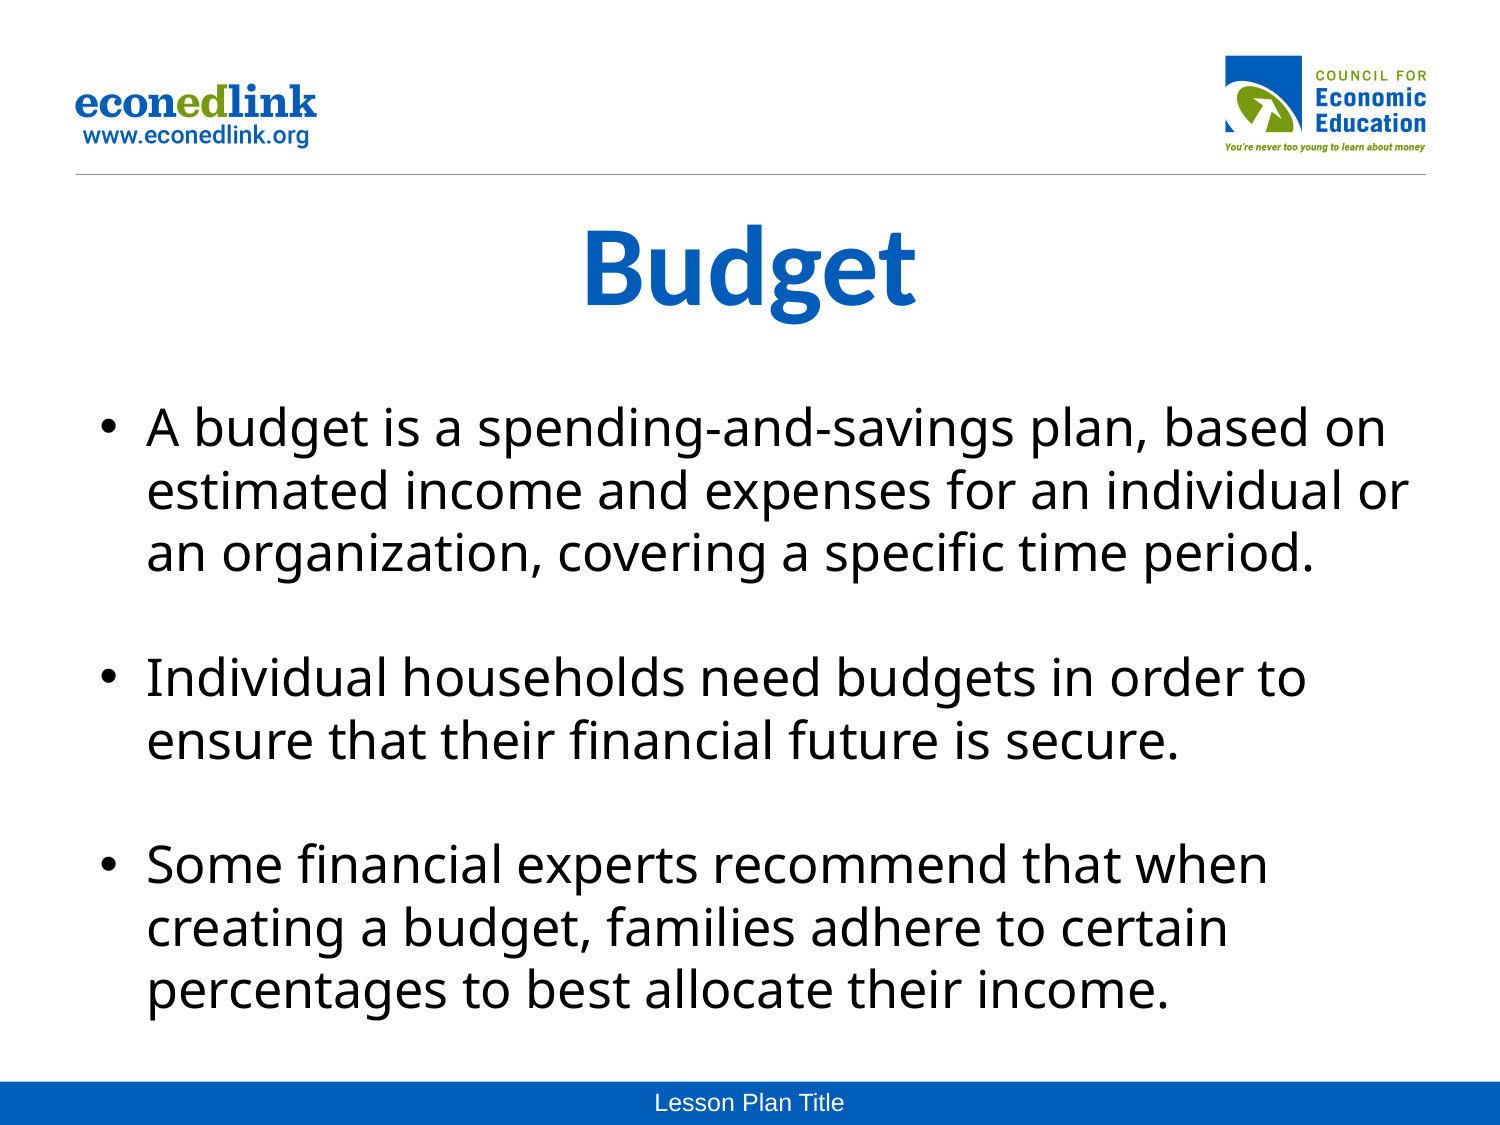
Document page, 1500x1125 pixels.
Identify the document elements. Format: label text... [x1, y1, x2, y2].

text_box A budget is a spending-and-savings plan, based on estimated income and expenses for an individual or an organization, covering a specific time period. Individual households need budgets in order to ensure that their financial future is secure. Some financial experts recommend that when creating a budget, families adhere to certain percentages to best allocate their income. [84, 387, 1435, 1090]
title Budget [74, 175, 1426, 364]
picture [0, 0, 1500, 1125]
